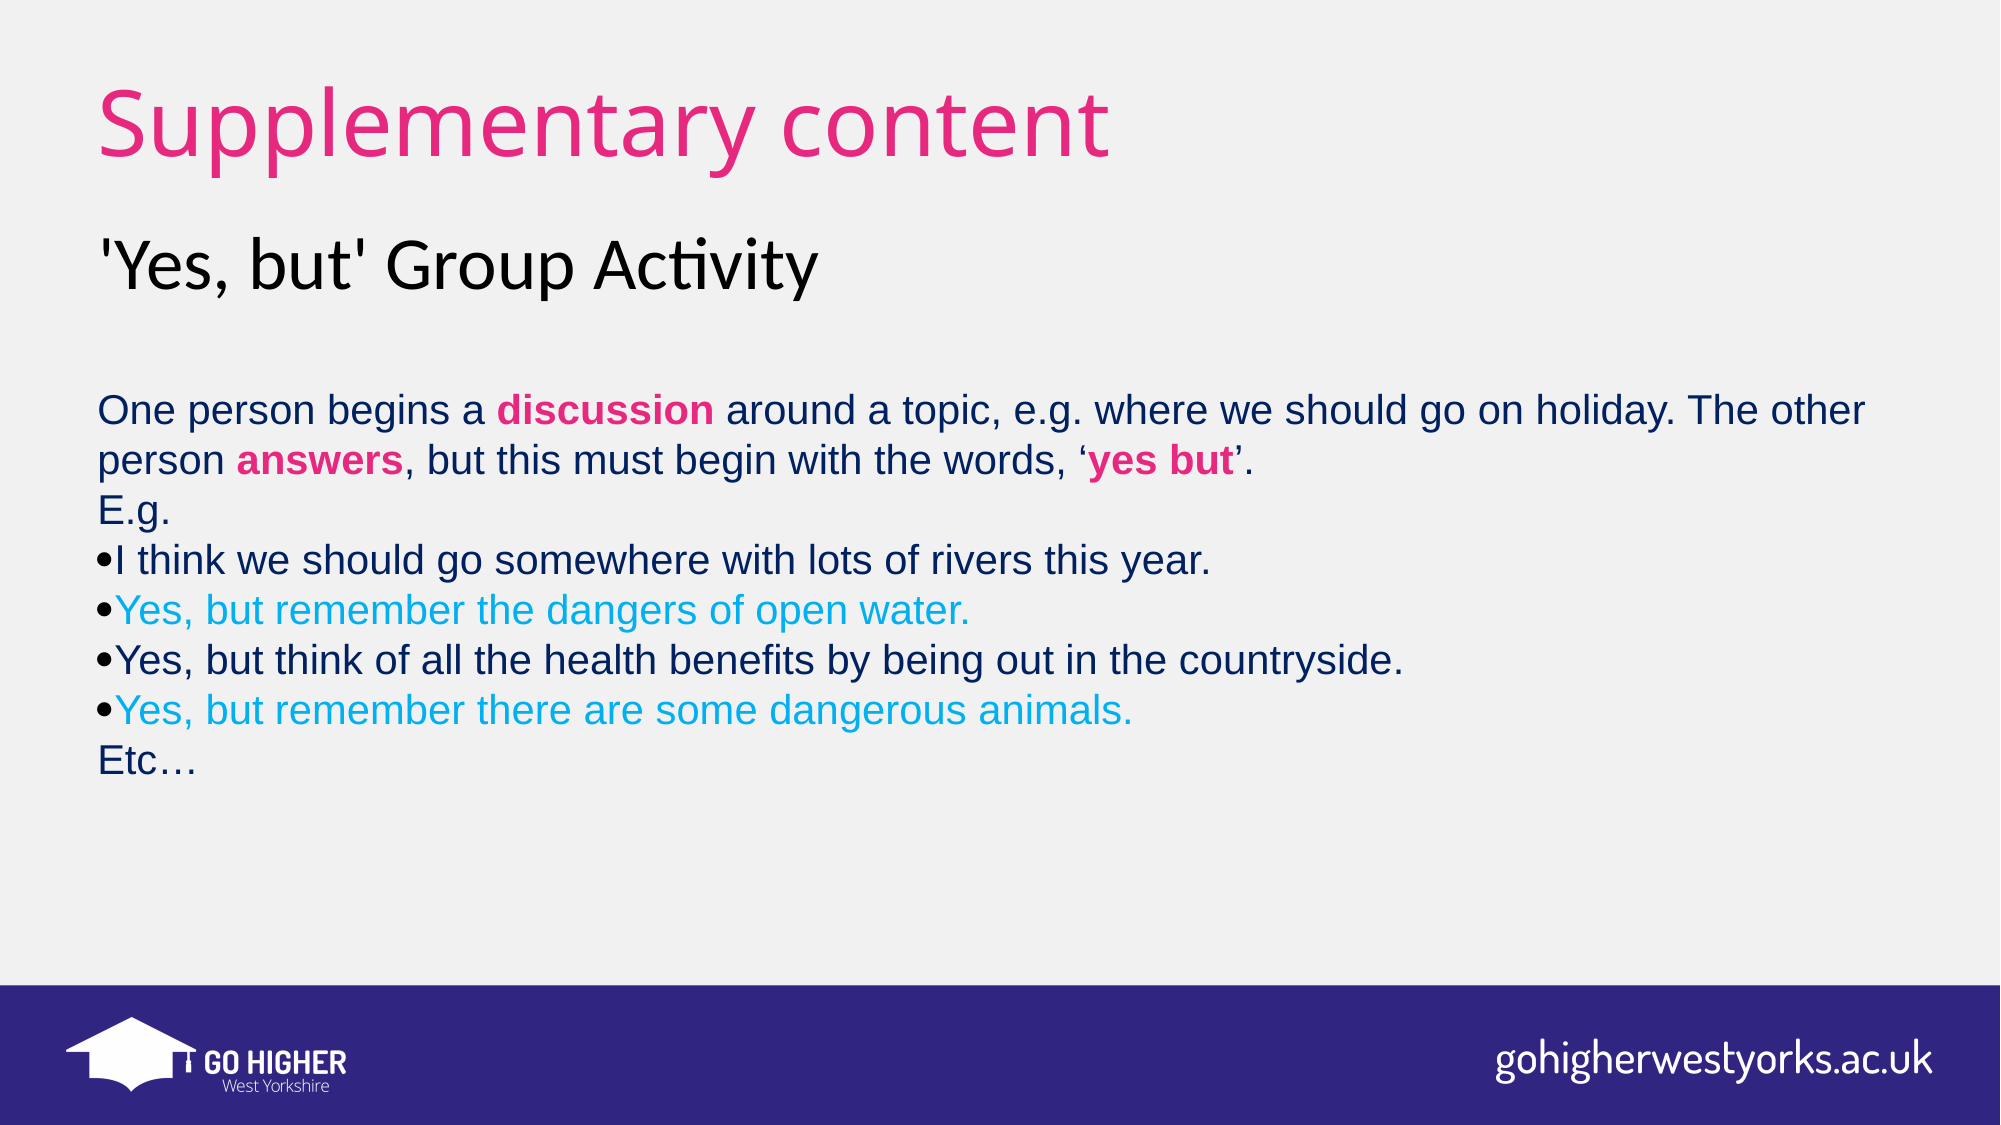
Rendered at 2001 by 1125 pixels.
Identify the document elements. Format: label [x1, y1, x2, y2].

list [0, 0, 2000, 1125]
